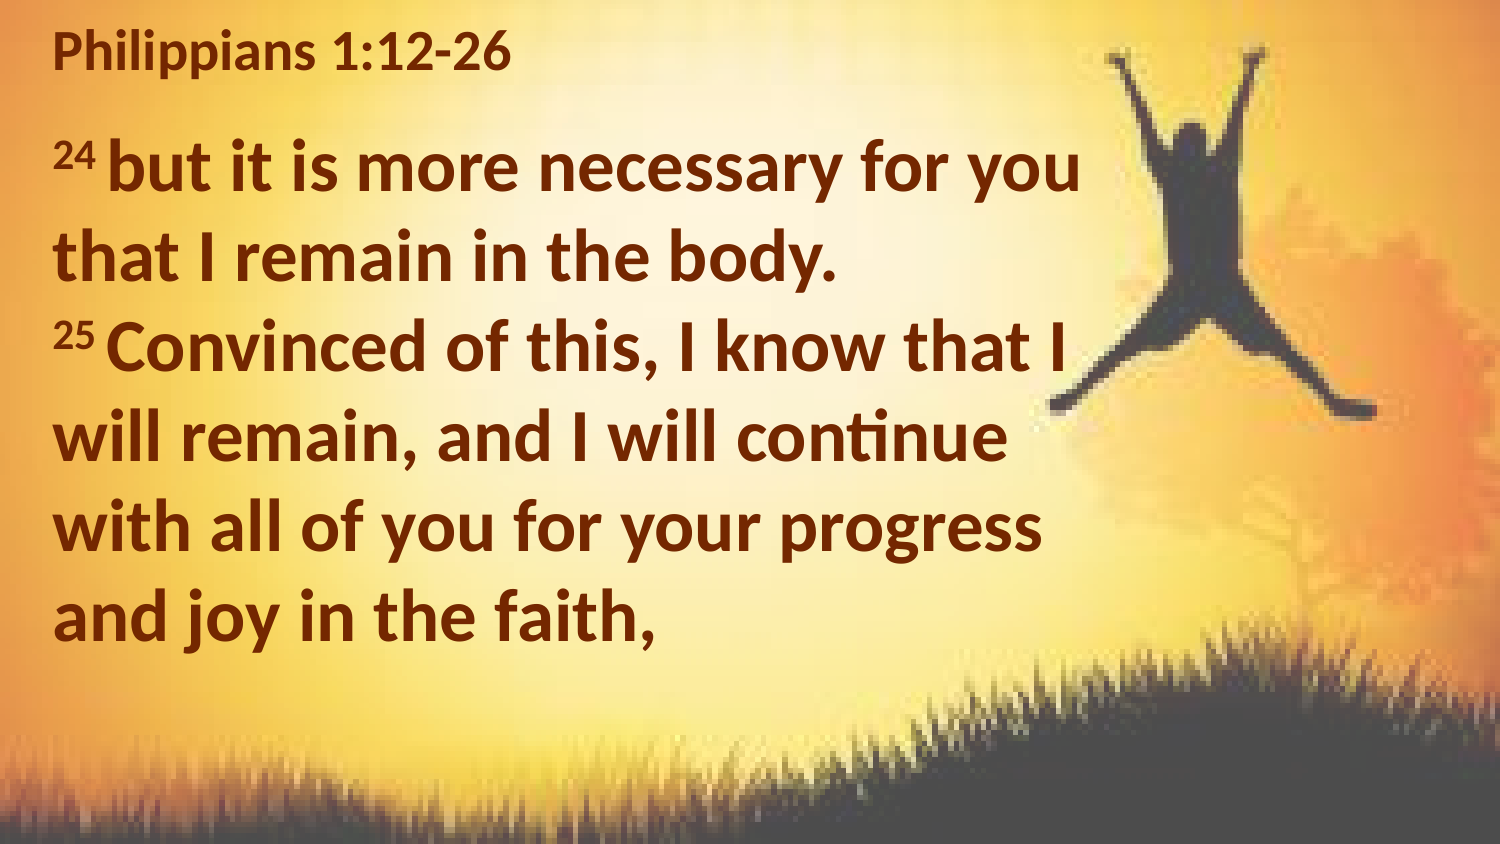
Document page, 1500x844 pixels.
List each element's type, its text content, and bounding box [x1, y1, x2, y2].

text_box Philippians 1:12-26 [37, 4, 538, 90]
text_box 24 but it is more necessary for you that I remain in the body. 25 Convinced of this, I know that I will remain, and I will continue with all of you for your progress and joy in the faith, [37, 109, 1160, 665]
